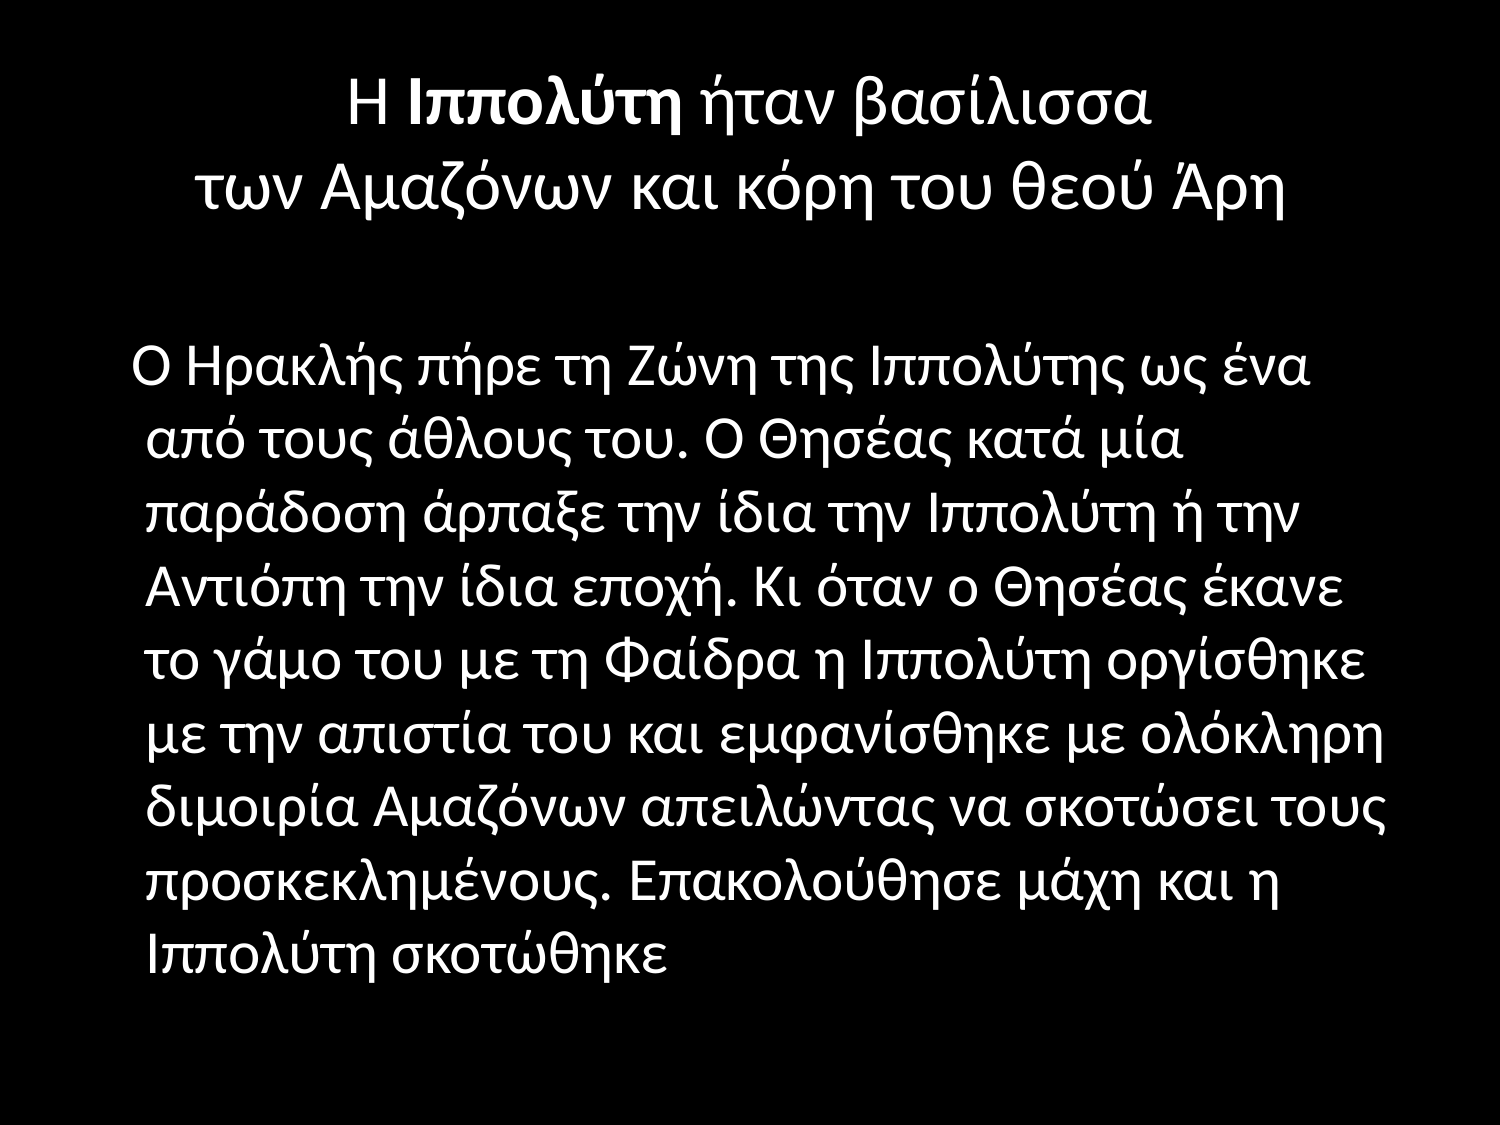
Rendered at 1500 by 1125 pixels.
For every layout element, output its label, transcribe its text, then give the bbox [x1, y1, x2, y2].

list Ο Ηρακλής πήρε τη Ζώνη της Ιππολύτης ως ένα από τους άθλους του. Ο Θησέας κατά μία παράδοση άρπαξε την ίδια την Ιππολύτη ή την Αντιόπη την ίδια εποχή. Κι όταν ο Θησέας έκανε το γάμο του με τη Φαίδρα η Ιππολύτη οργίσθηκε με την απιστία του και εμφανίσθηκε με ολόκληρη διμοιρία Αμαζόνων απειλώντας να σκοτώσει τους προσκεκλημένους. Επακολούθησε μάχη και η Ιππολύτη σκοτώθηκε [75, 316, 1425, 1005]
title Η Ιππολύτη ήταν βασίλισσα των Αμαζόνων και κόρη του θεού Άρη [75, 45, 1425, 233]
